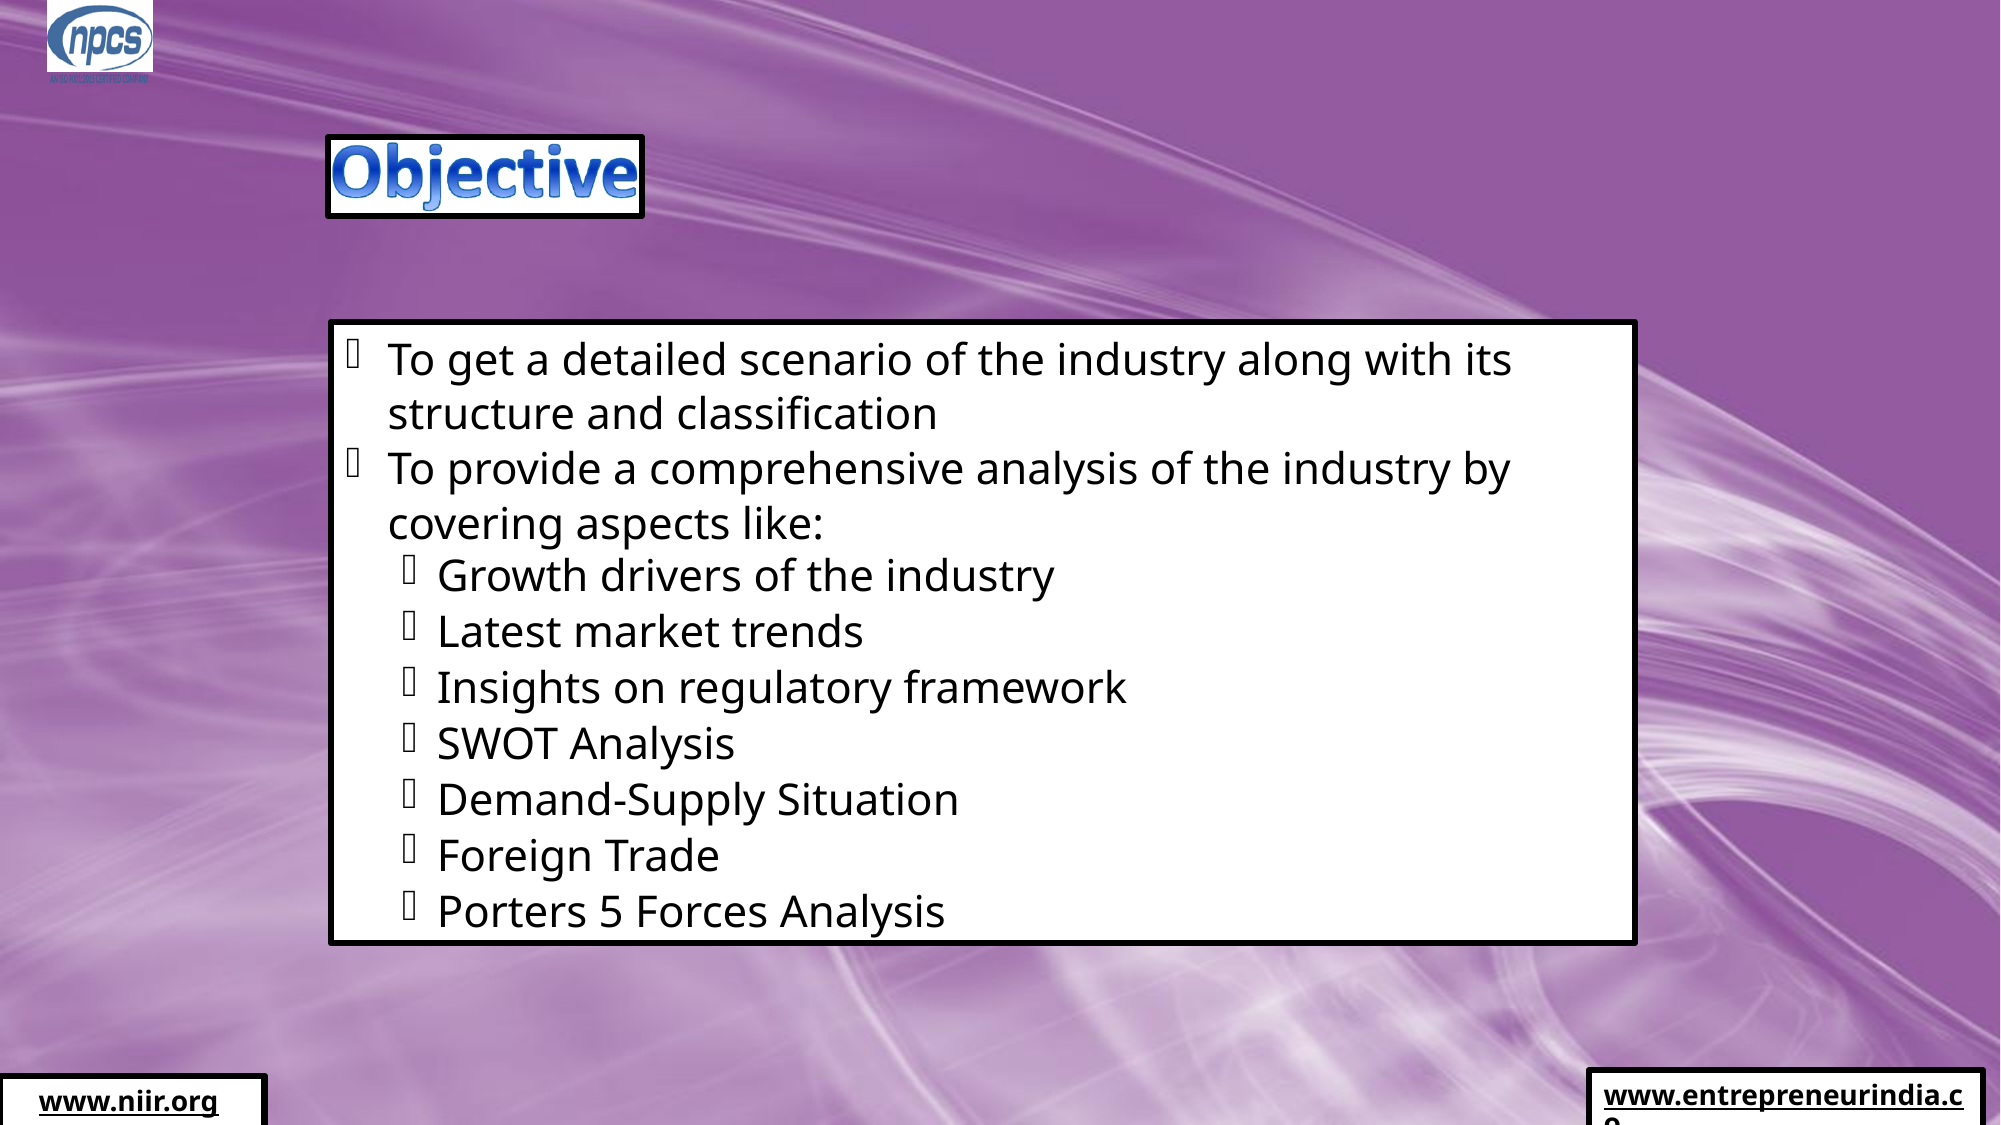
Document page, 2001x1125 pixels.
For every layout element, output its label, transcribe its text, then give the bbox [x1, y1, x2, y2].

text_box www.niir.org [0, 1075, 265, 1125]
picture [0, 0, 2001, 1125]
text_box To get a detailed scenario of the industry along with its structure and classification To provide a comprehensive analysis of the industry by covering aspects like: Growth drivers of the industry Latest market trends Insights on regulatory framework SWOT Analysis Demand-Supply Situation Foreign Trade Porters 5 Forces Analysis [330, 322, 1635, 944]
text_box www.entrepreneurindia.co [1588, 1069, 1984, 1125]
